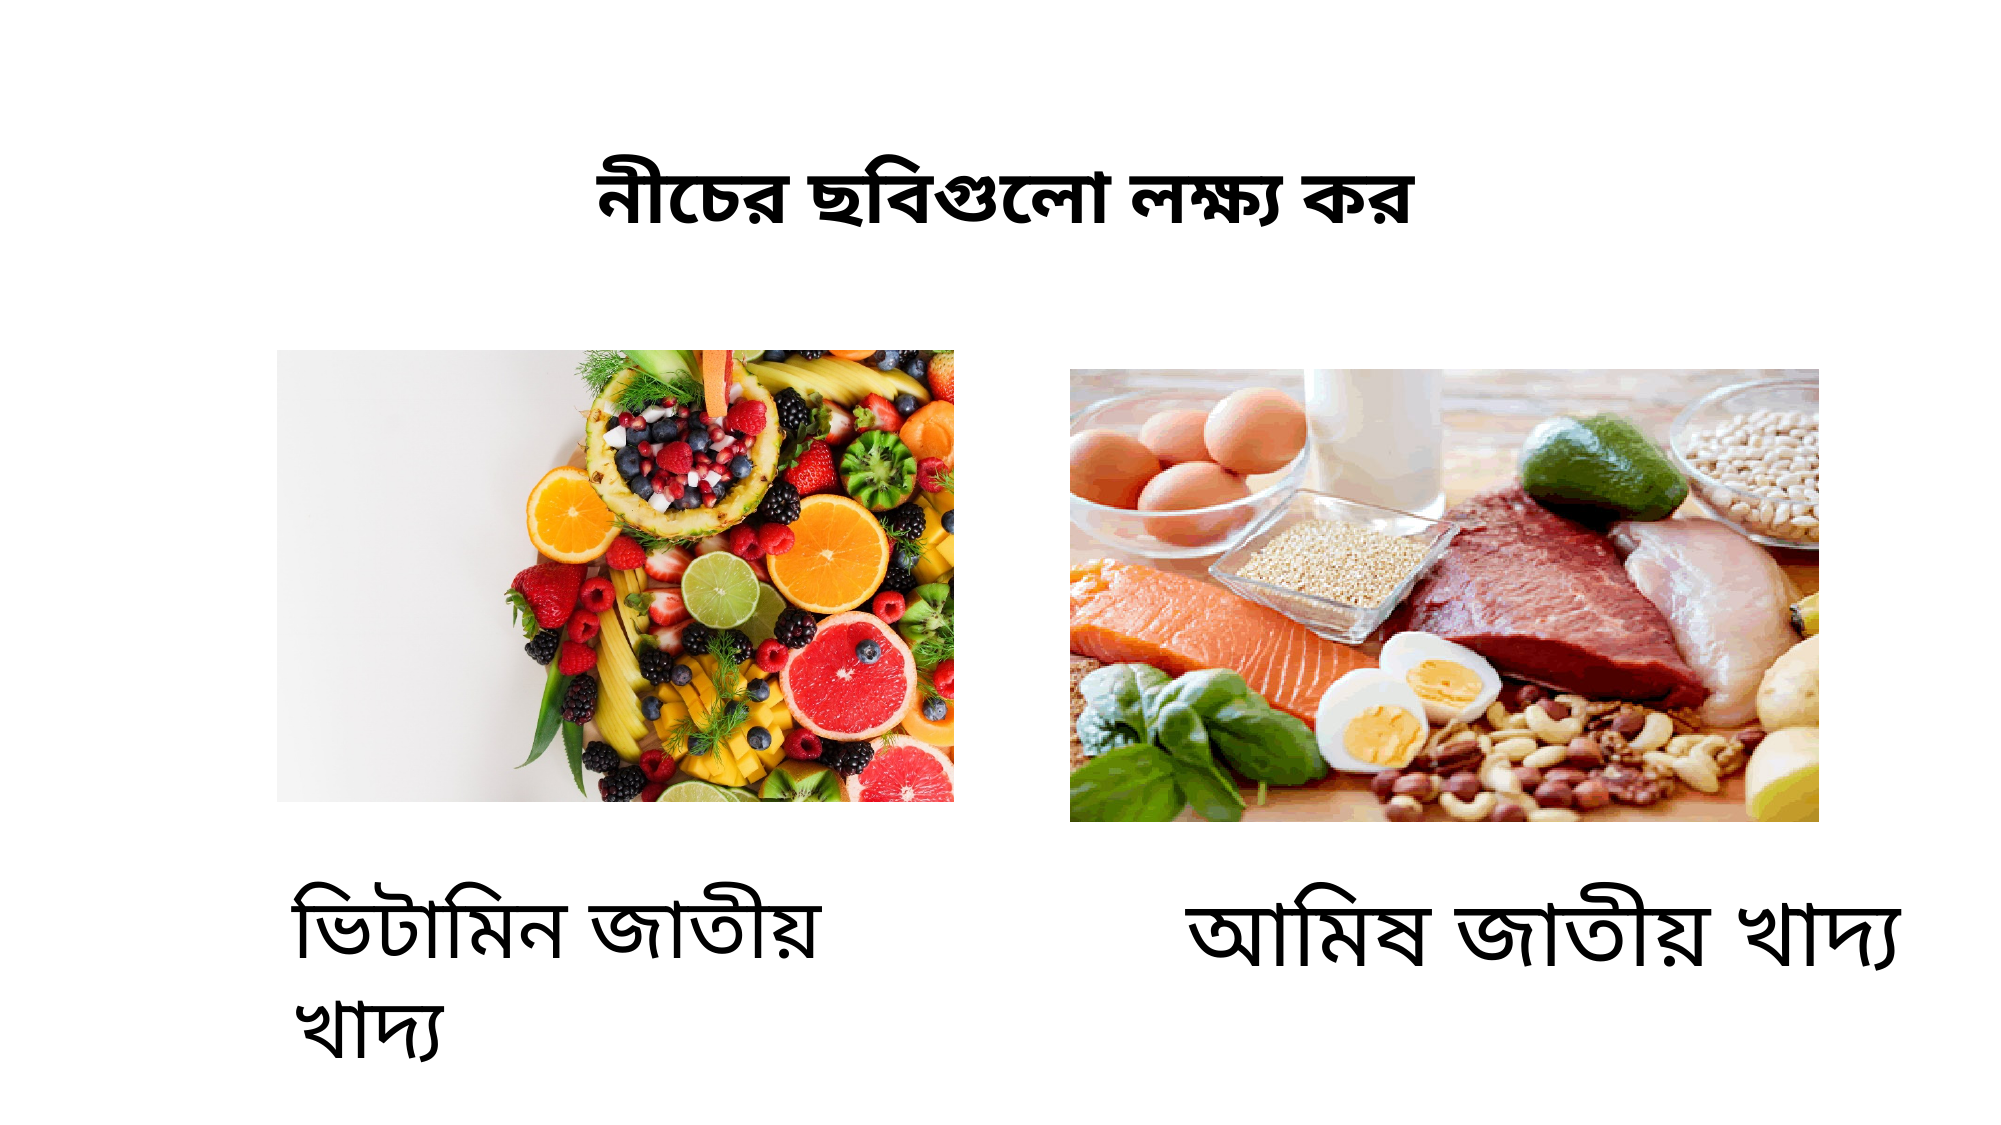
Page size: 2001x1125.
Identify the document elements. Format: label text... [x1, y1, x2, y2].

picture [1070, 369, 1819, 822]
picture [277, 350, 954, 802]
text_box আমিষ জাতীয় খাদ্য [1171, 867, 1917, 993]
text_box নীচের ছবিগুলো লক্ষ্য কর [582, 140, 1545, 246]
text_box ভিটামিন জাতীয় খাদ্য [277, 867, 888, 1083]
